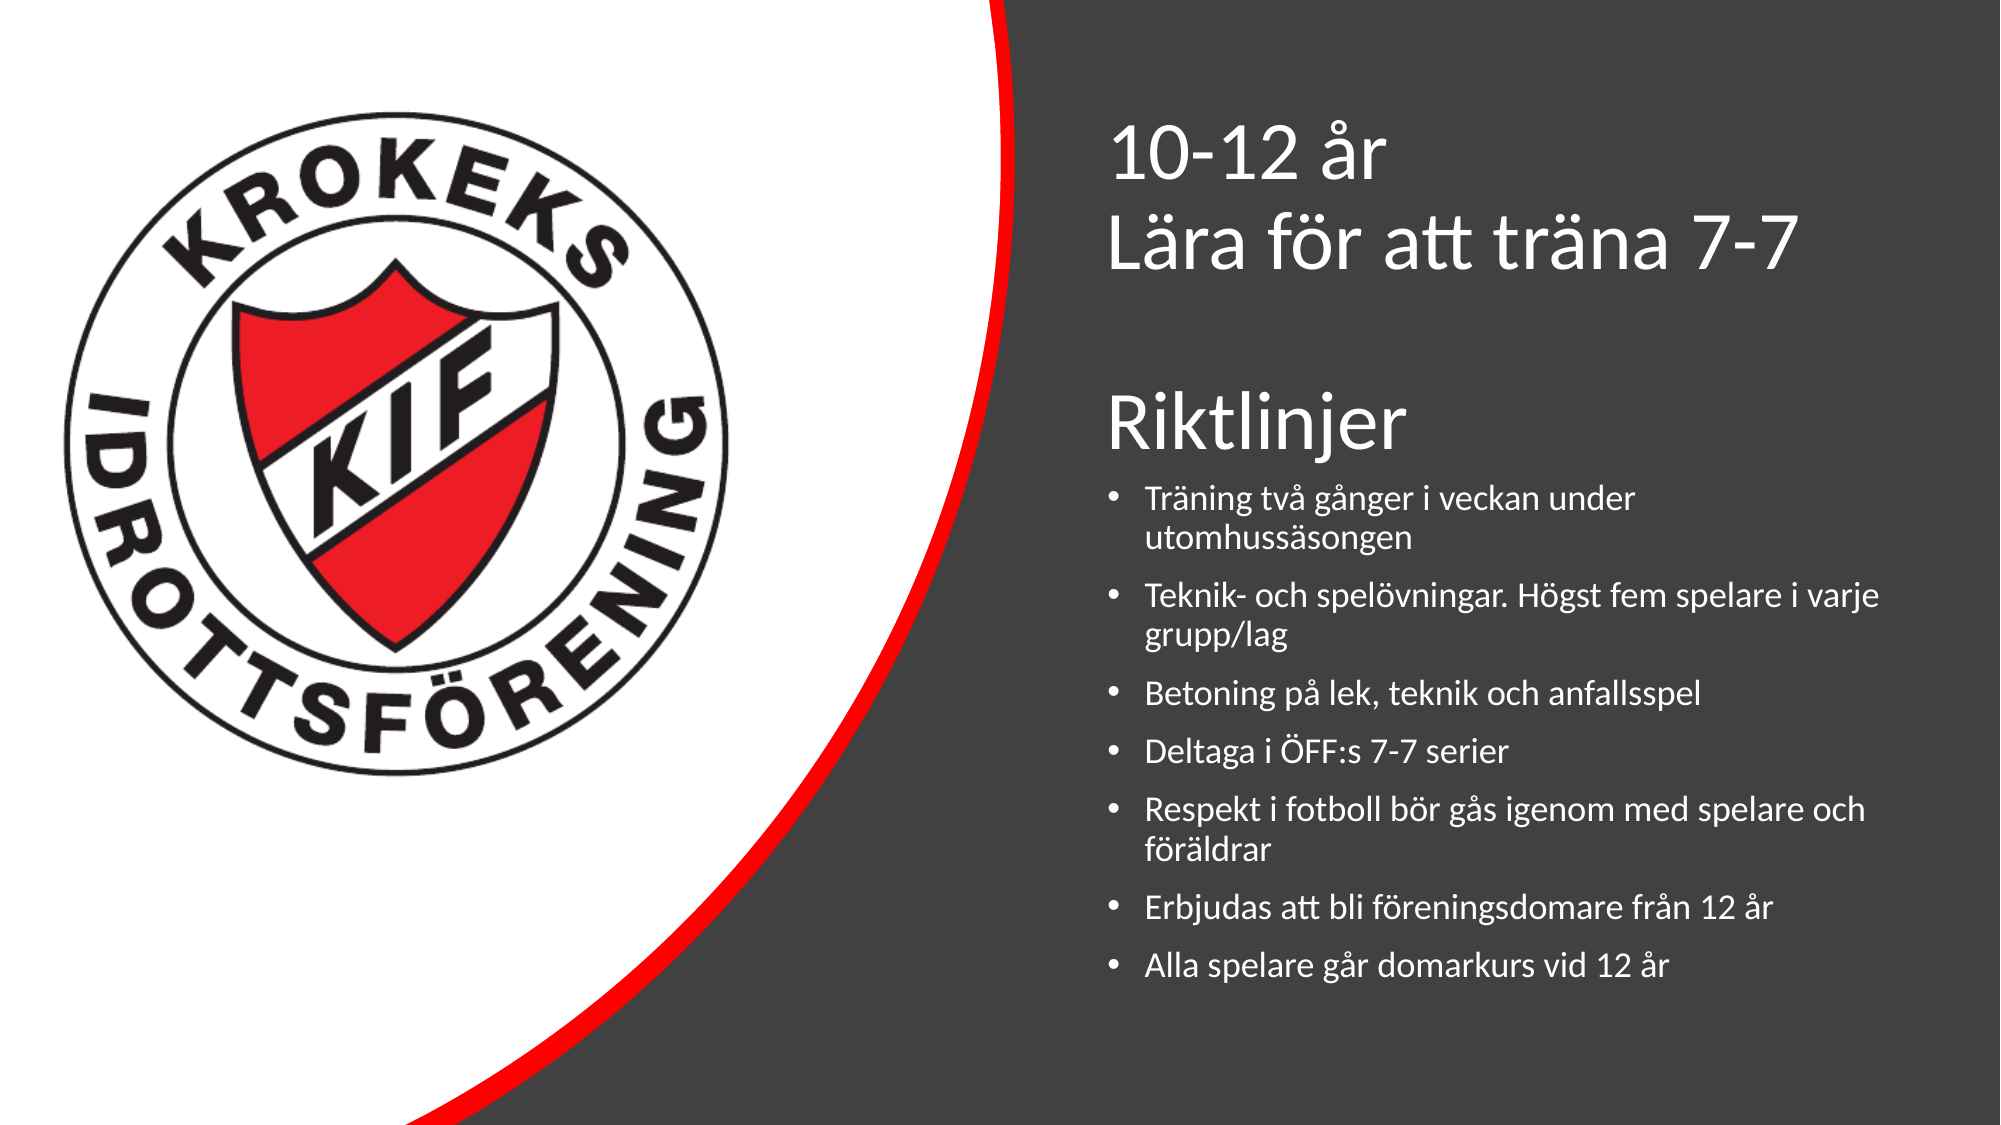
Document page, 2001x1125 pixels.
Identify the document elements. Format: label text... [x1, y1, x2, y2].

list Träning två gånger i veckan under utomhussäsongen Teknik- och spelövningar. Högst fem spelare i varje grupp/lag Betoning på lek, teknik och anfallsspel Deltaga i ÖFF:s 7-7 serier Respekt i fotboll bör gås igenom med spelare och föräldrar Erbjudas att bli föreningsdomare från 12 år Alla spelare går domarkurs vid 12 år [1092, 471, 1914, 994]
picture [59, 104, 734, 780]
text_box [0, 0, 1001, 1125]
text_box [407, 0, 1015, 1125]
title 10-12 år Lära för att träna 7-7 Riktlinjer [1091, 229, 1913, 447]
